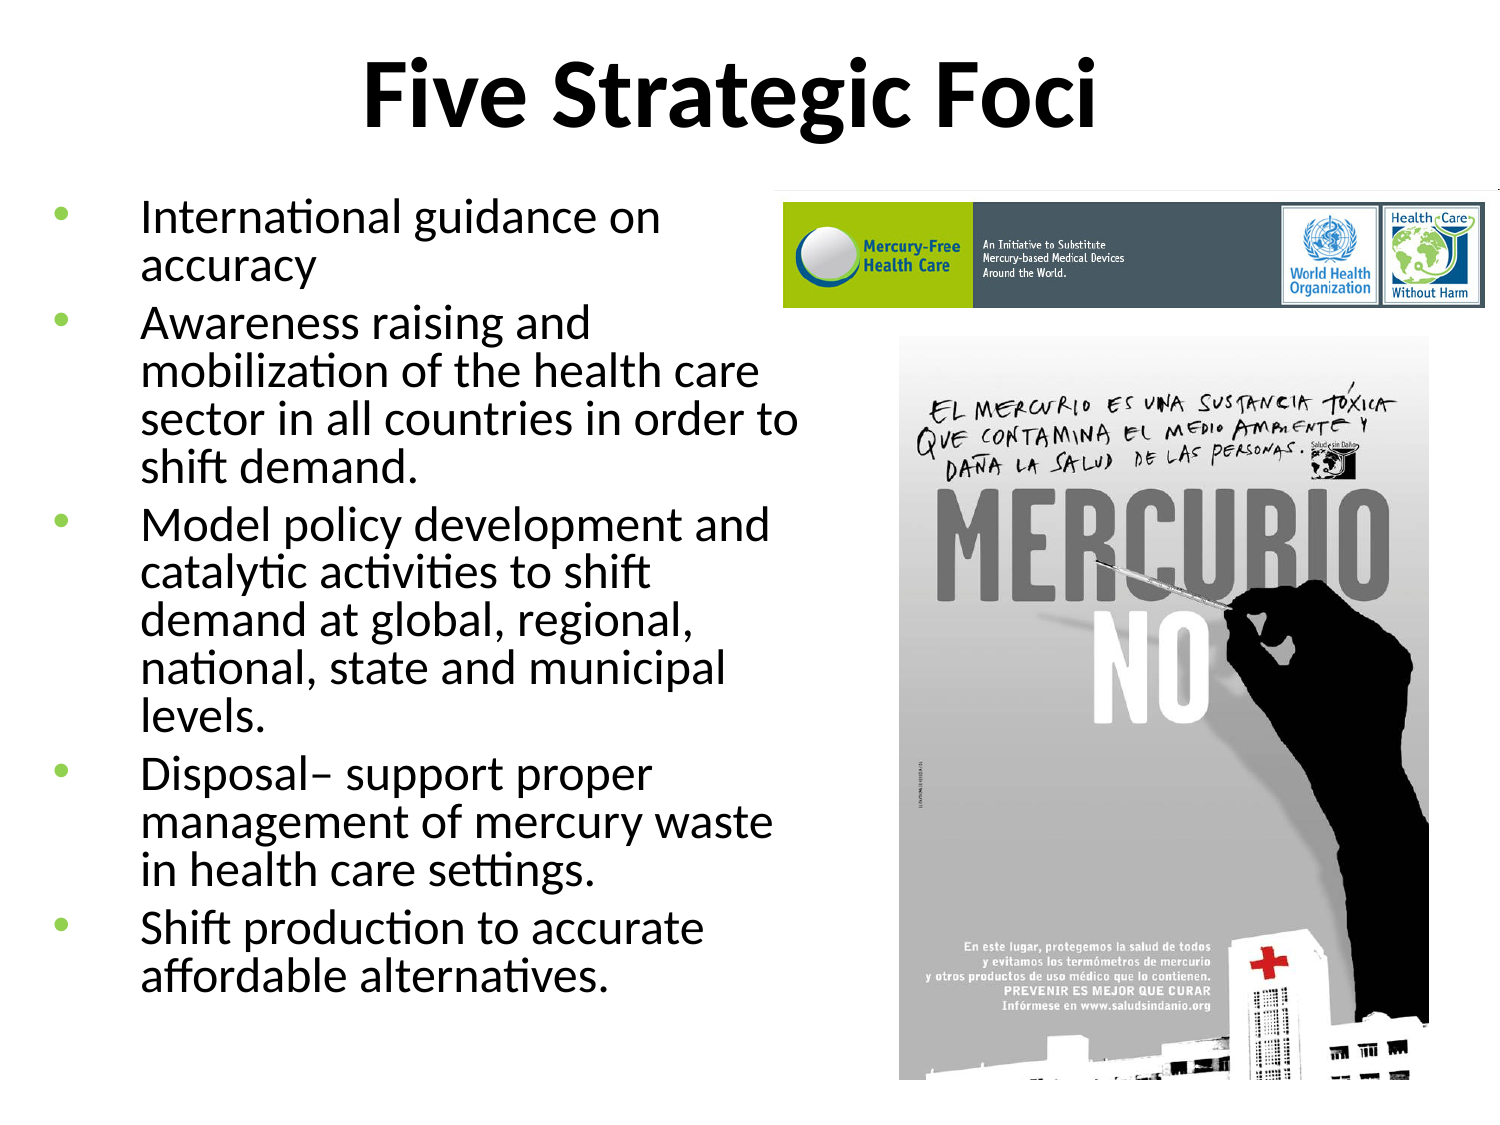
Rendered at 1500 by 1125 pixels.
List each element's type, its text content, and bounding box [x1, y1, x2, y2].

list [899, 336, 1429, 1080]
title Five Strategic Foci [75, 12, 1388, 163]
picture [774, 189, 1500, 308]
list International guidance on accuracy Awareness raising and mobilization of the health care sector in all countries in order to shift demand. Model policy development and catalytic activities to shift demand at global, regional, national, state and municipal levels. Disposal– support proper management of mercury waste in health care settings. Shift production to accurate affordable alternatives. [37, 187, 838, 1100]
